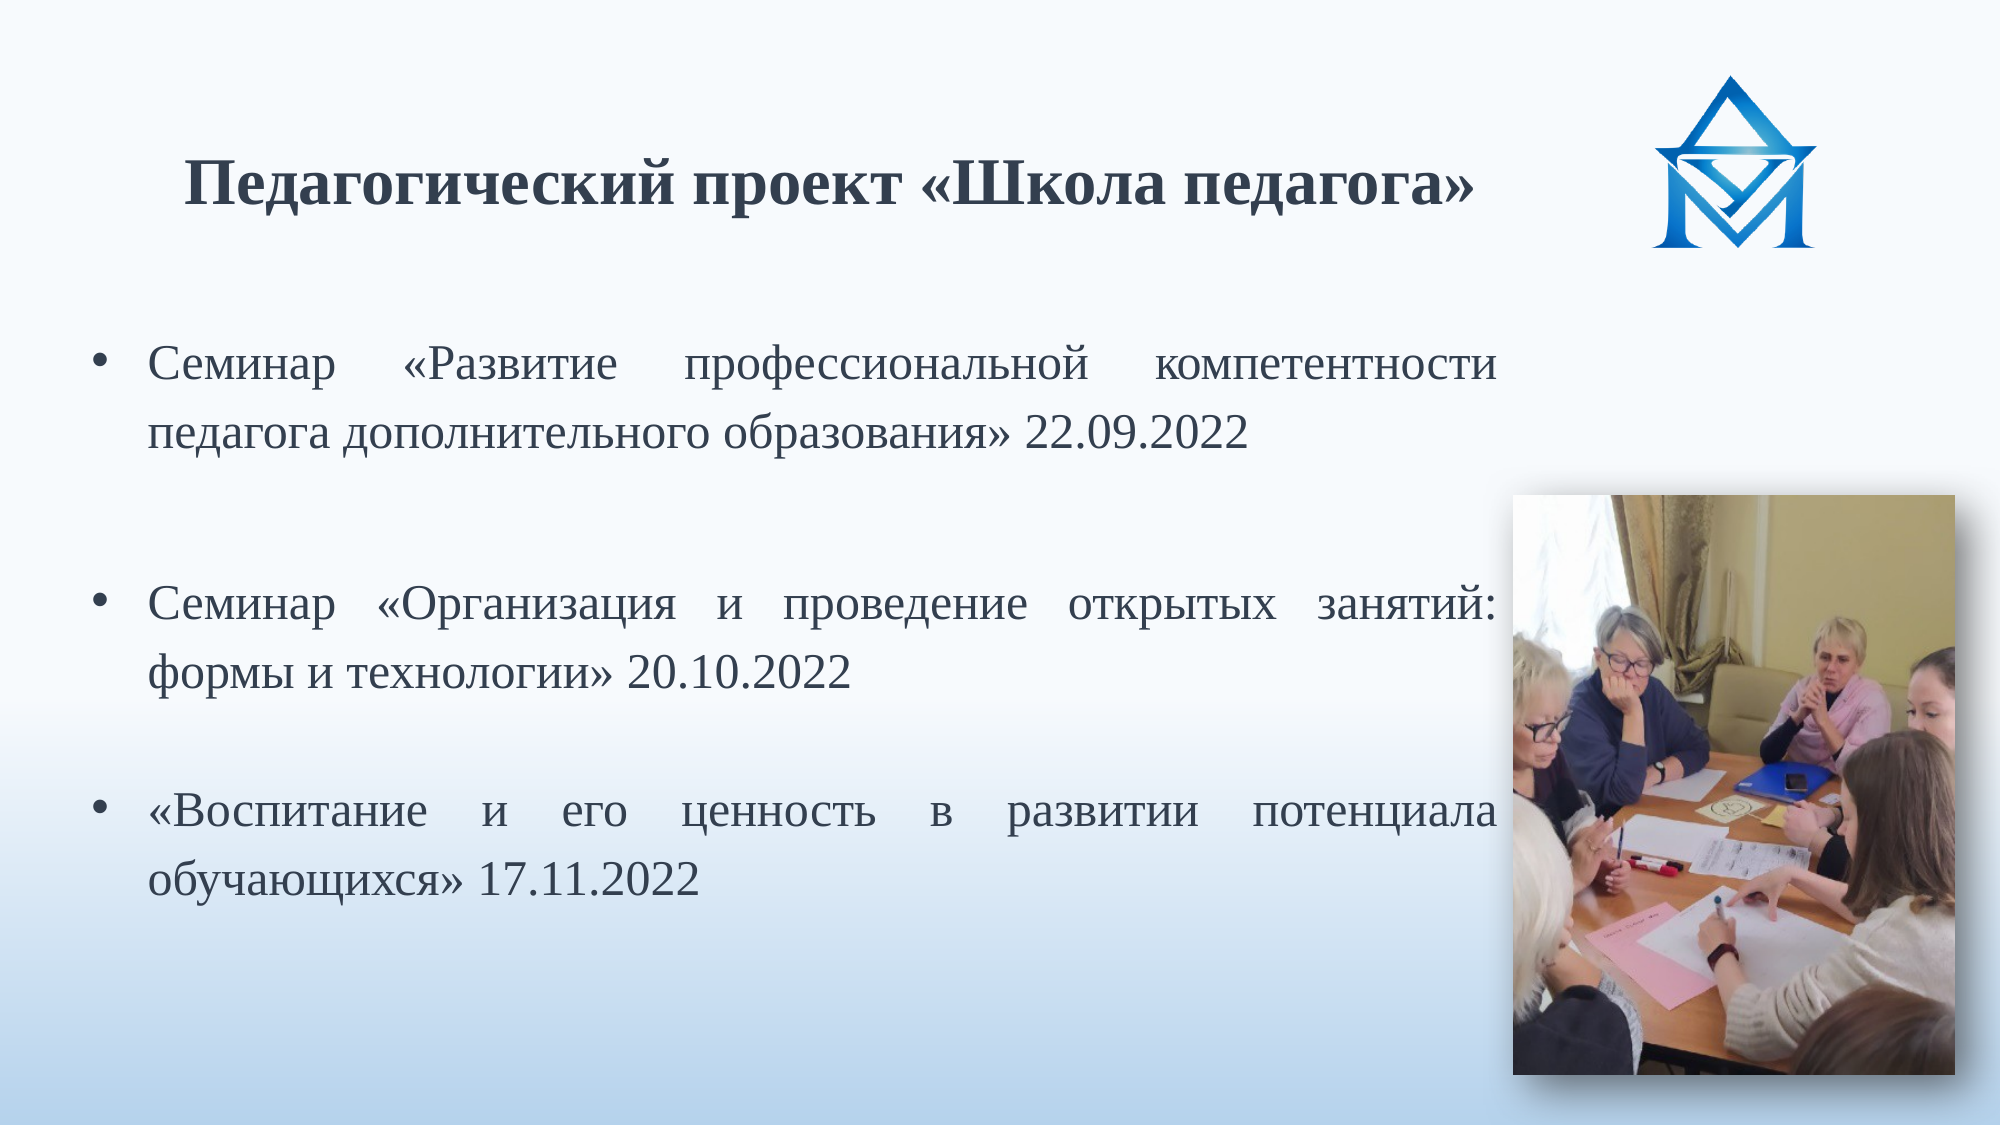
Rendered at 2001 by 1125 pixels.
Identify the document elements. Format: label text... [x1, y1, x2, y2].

picture [1651, 75, 1817, 248]
picture [1512, 495, 1955, 1075]
text_box Педагогический проект «Школа педагога» Семинар «Развитие профессиональной компетентности педагога дополнительного образования» 22.09.2022 Семинар «Организация и проведение открытых занятий: формы и технологии» 20.10.2022 «Воспитание и его ценность в развитии потенциала обучающихся» 17.11.2022 [76, 118, 1513, 913]
